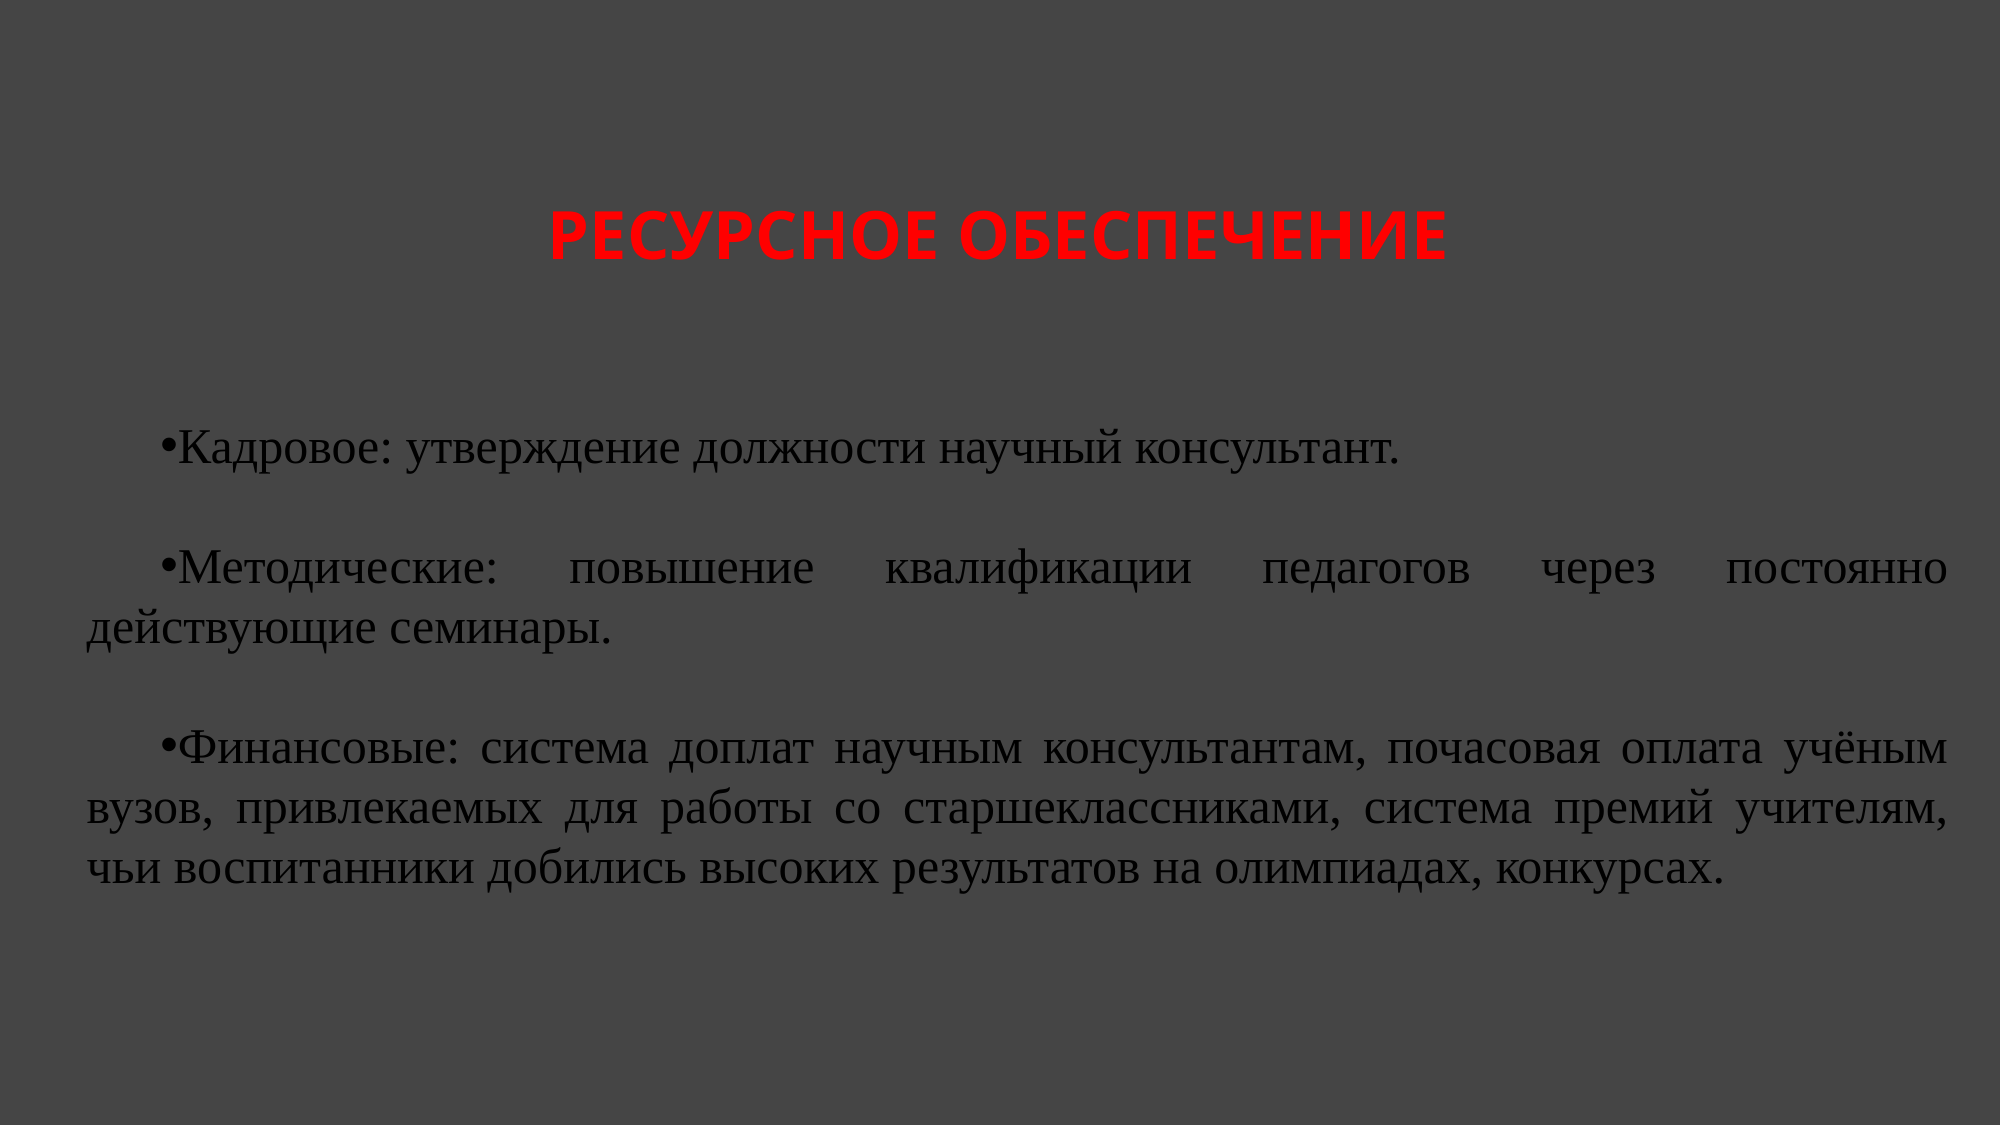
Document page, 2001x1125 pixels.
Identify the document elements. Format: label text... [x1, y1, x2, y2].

title Ресурсное обеспечение [149, 129, 1849, 347]
list Кадровое: утверждение должности научный консультант. Методические: повышение квалификации педагогов через постоянно действующие семинары. Финансовые: система доплат научным консультантам, почасовая оплата учёным вузов, привлекаемых для работы со старшеклассниками, система премий учителям, чьи воспитанники добились высоких результатов на олимпиадах, конкурсах. [34, 406, 1964, 1013]
